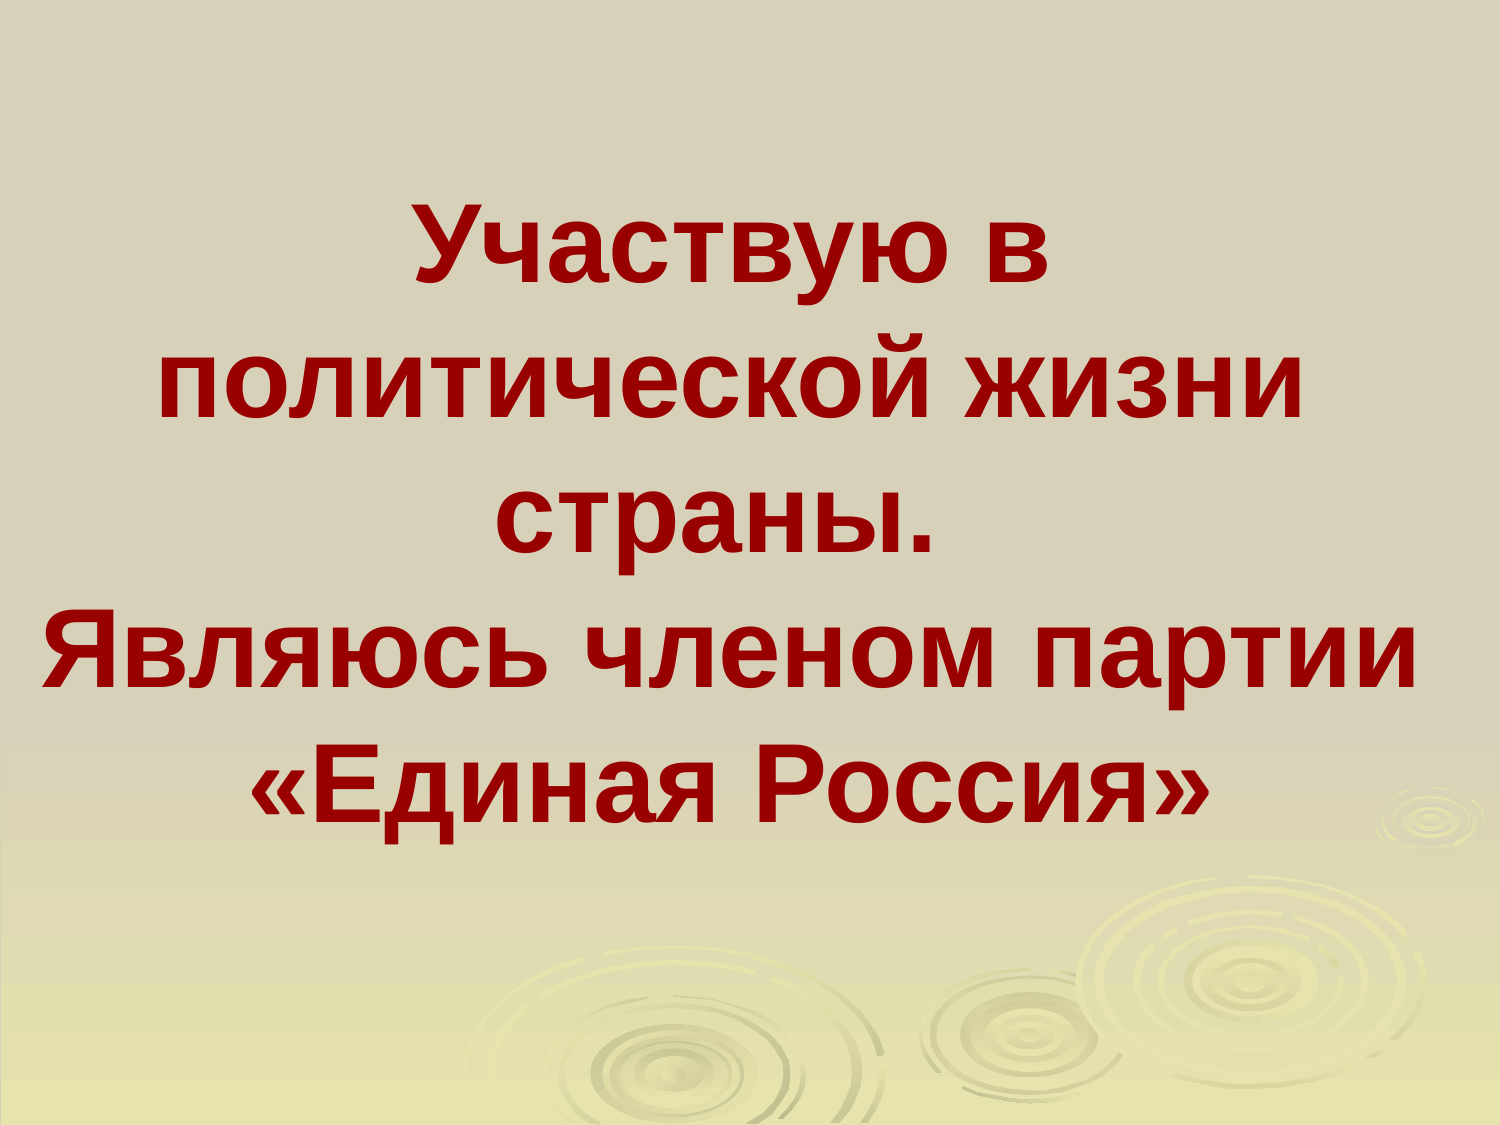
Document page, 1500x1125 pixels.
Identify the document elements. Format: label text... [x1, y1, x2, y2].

text_box Участвую в политической жизни страны. Являюсь членом партии «Единая Россия» [0, 162, 1463, 853]
